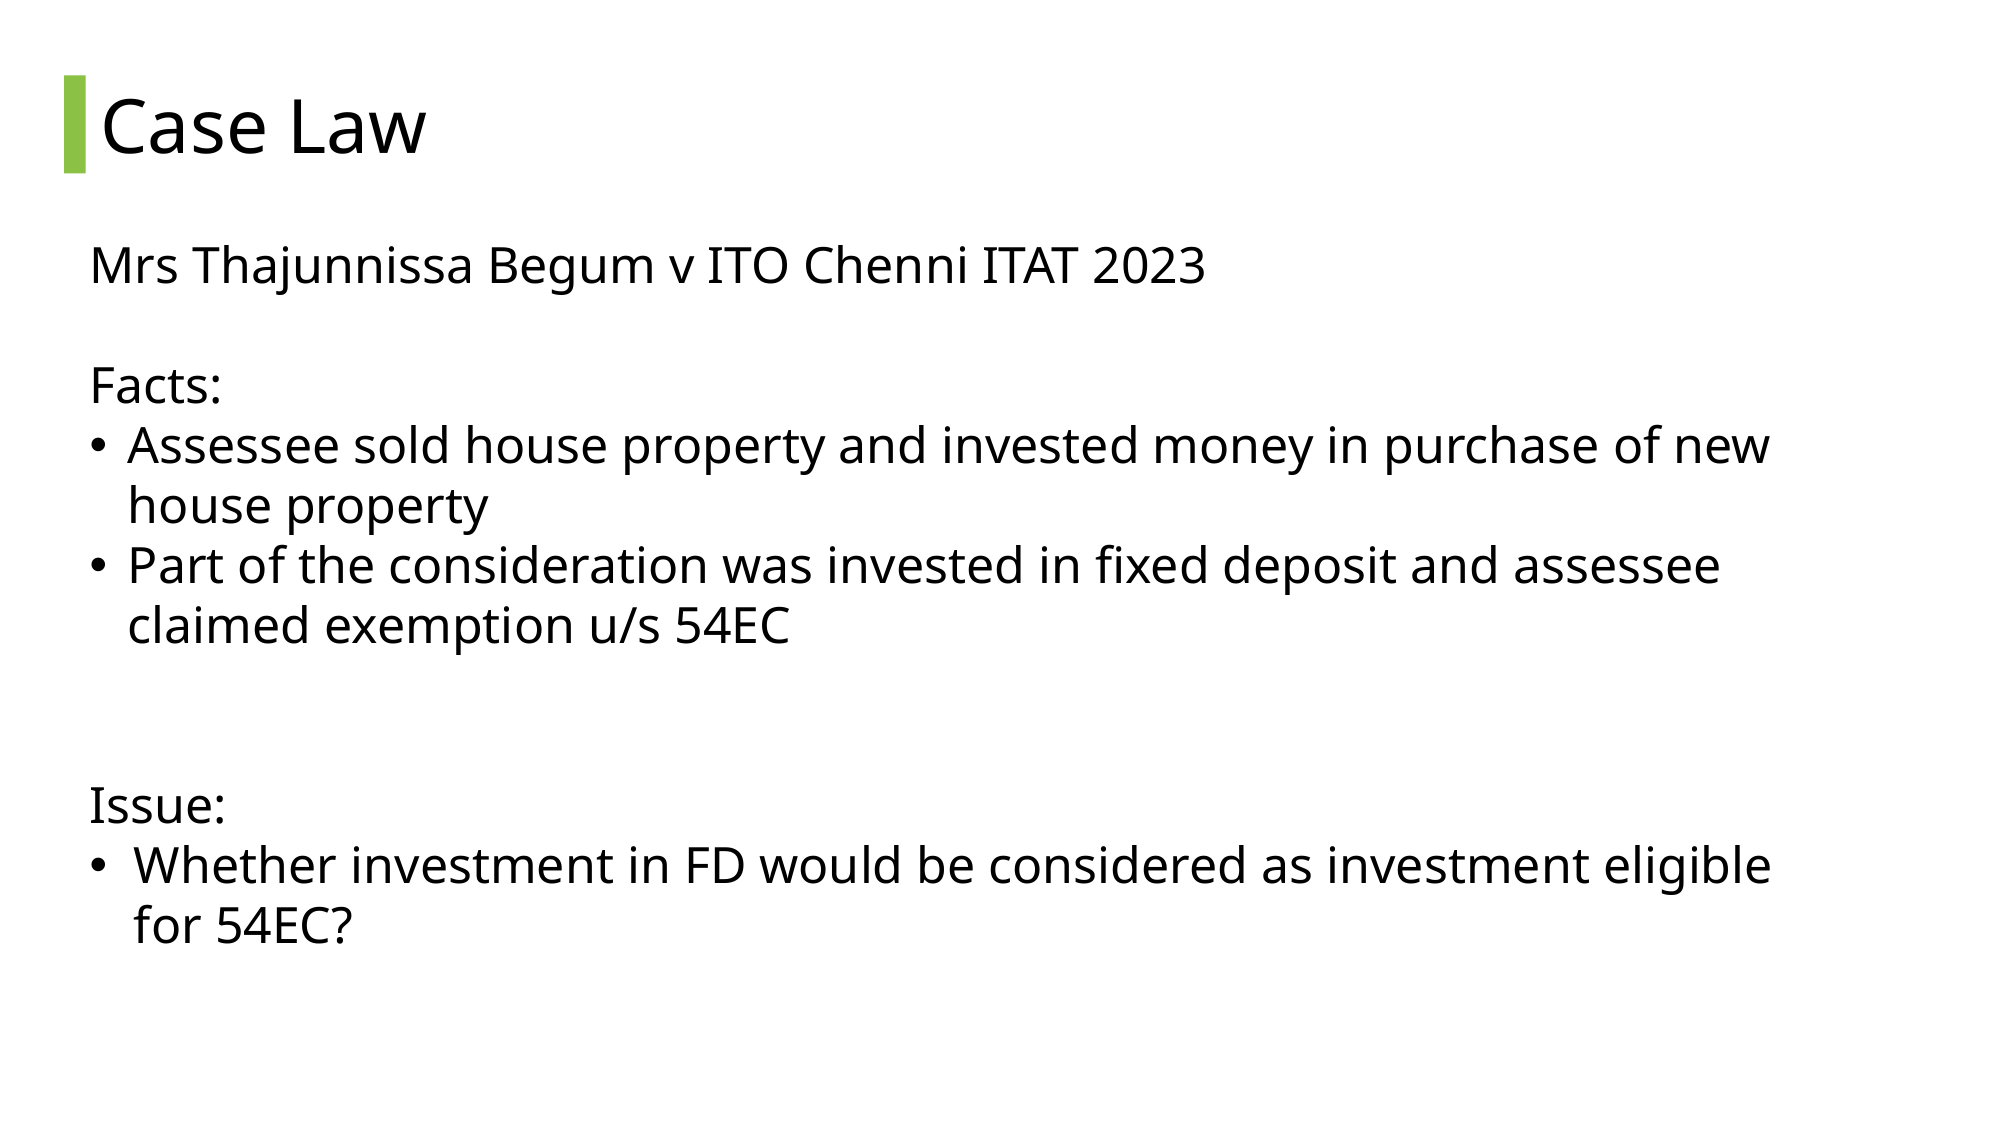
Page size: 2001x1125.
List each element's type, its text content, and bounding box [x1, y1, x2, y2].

text_box Mrs Thajunnissa Begum v ITO Chenni ITAT 2023 Facts: Assessee sold house property and invested money in purchase of new house property Part of the consideration was invested in fixed deposit and assessee claimed exemption u/s 54EC Issue: Whether investment in FD would be considered as investment eligible for 54EC? [74, 226, 1828, 962]
title Case Law [85, 36, 1875, 223]
text_box [63, 74, 87, 174]
